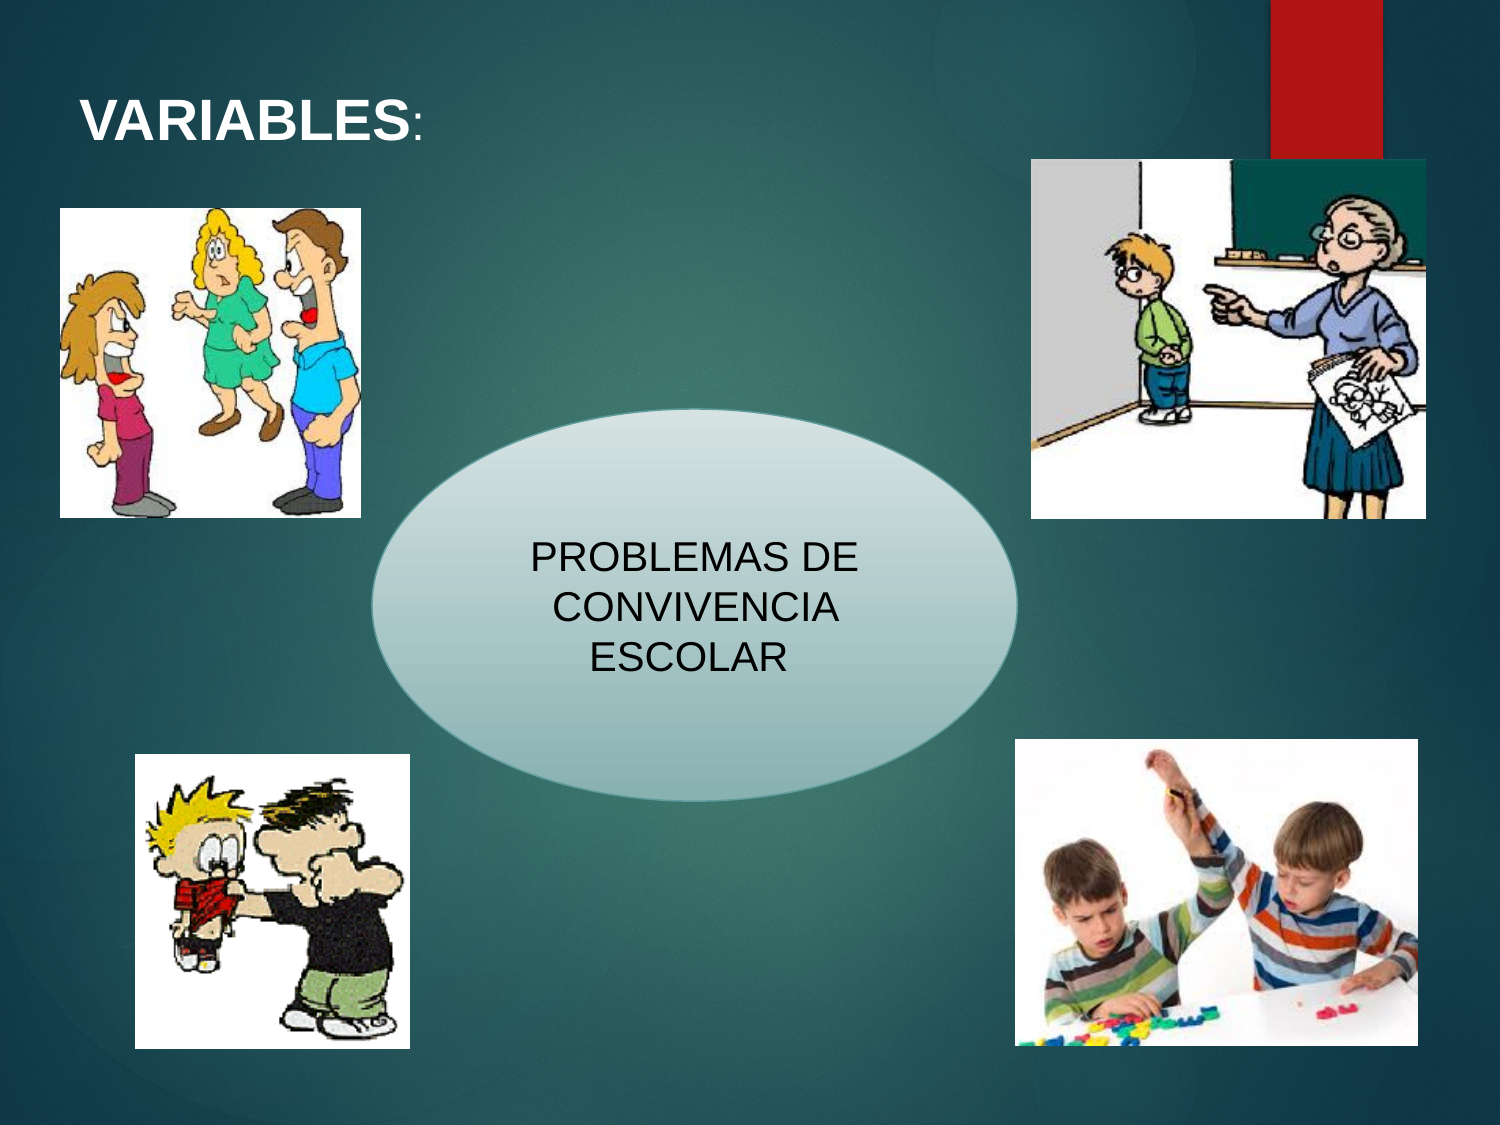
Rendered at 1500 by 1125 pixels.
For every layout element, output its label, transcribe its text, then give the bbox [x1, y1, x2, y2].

picture [135, 754, 410, 1049]
picture [60, 207, 361, 518]
text_box PROBLEMAS DE CONVIVENCIA ESCOLAR [371, 408, 1019, 802]
picture [1015, 739, 1418, 1047]
picture [1031, 159, 1426, 519]
text_box VARIABLES: [64, 74, 609, 160]
